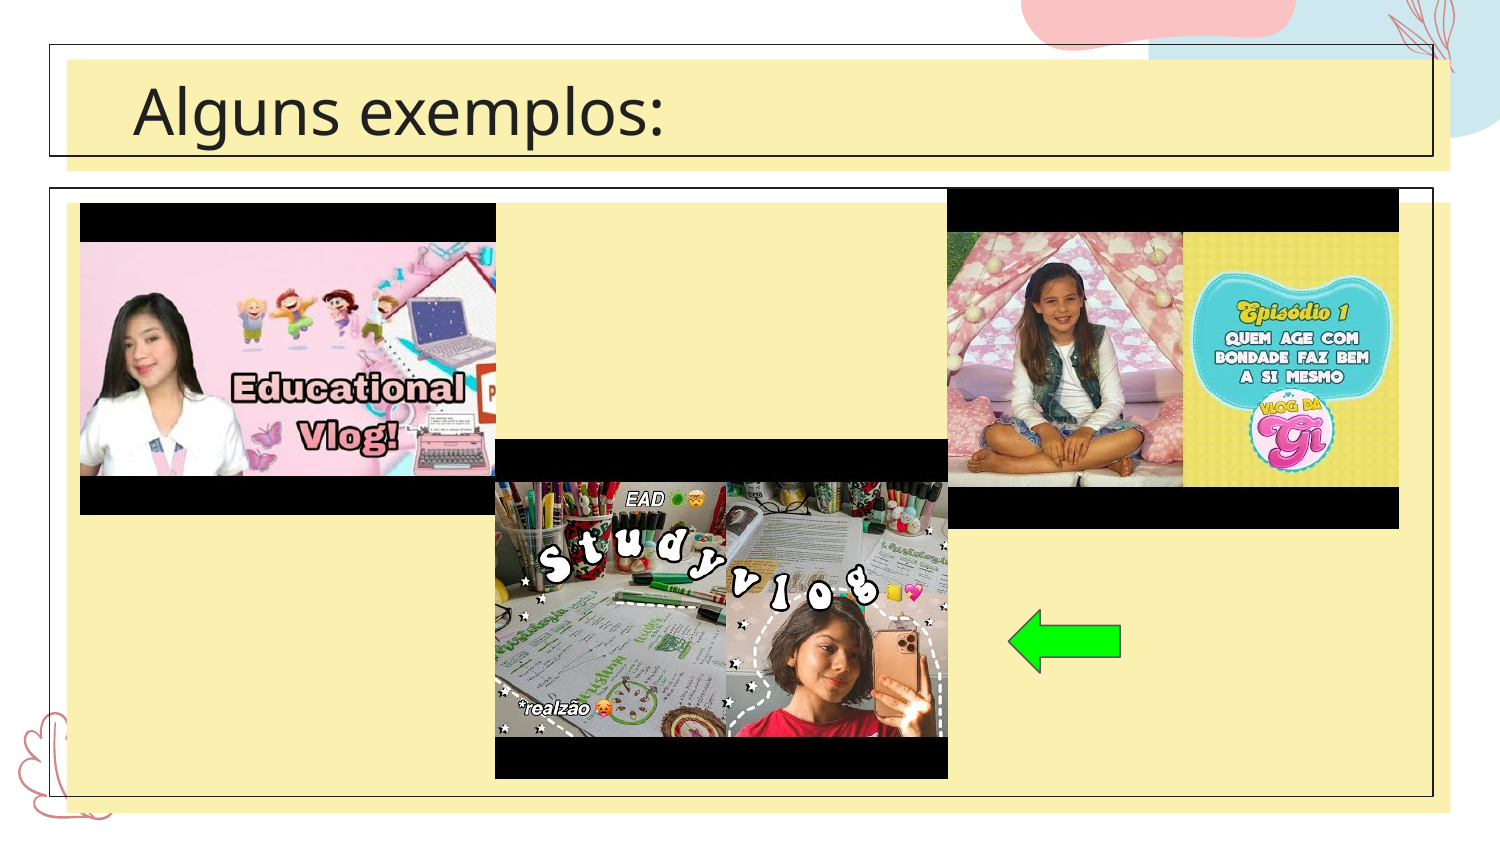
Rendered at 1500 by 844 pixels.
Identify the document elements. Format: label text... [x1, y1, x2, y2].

picture [79, 189, 1399, 779]
text_box [1008, 609, 1121, 673]
title Alguns exemplos: [118, 63, 1429, 157]
